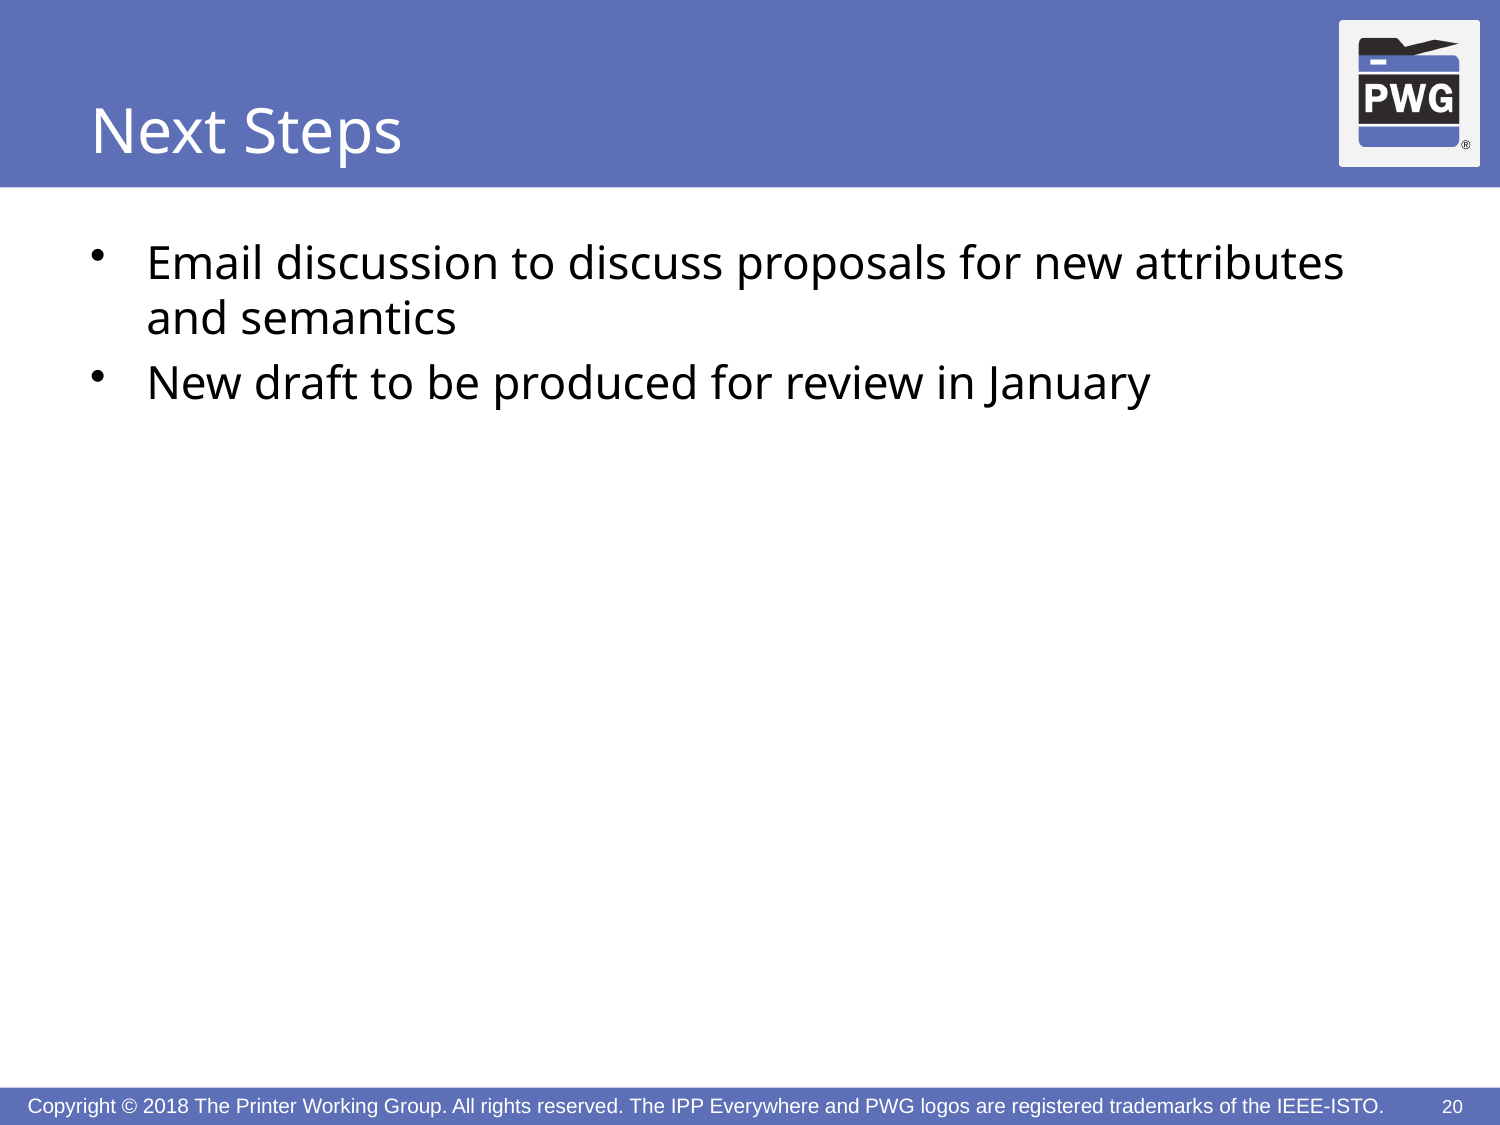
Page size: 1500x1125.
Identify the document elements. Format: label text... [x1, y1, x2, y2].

slide_number 20 [1405, 1087, 1500, 1125]
picture [1339, 20, 1480, 167]
list Email discussion to discuss proposals for new attributes and semantics New draft to be produced for review in January [74, 224, 1426, 1068]
title Next Steps [74, 7, 1318, 175]
